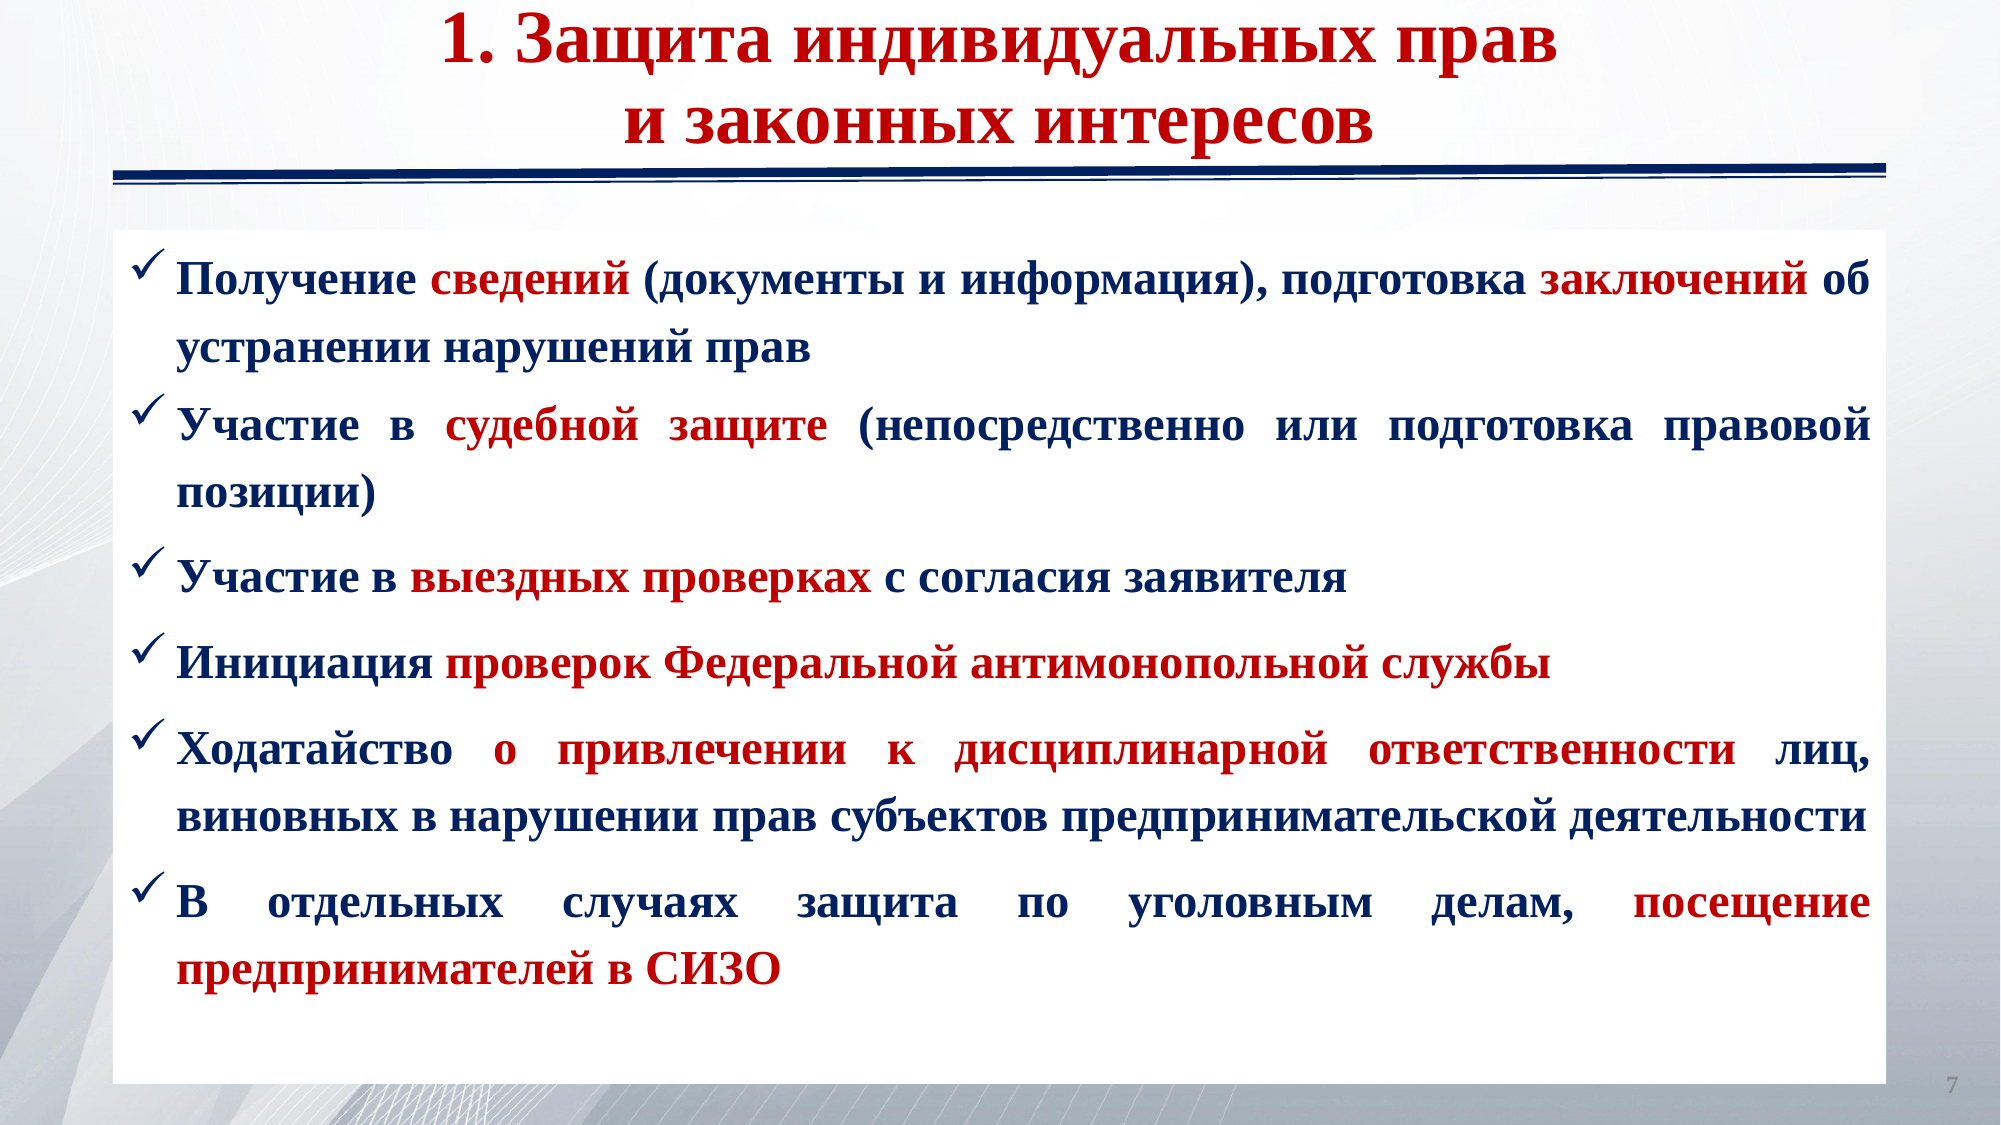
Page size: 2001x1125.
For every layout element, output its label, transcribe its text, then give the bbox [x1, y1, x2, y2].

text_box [112, 176, 1887, 184]
text_box 1. Защита индивидуальных прав и законных интересов [112, 0, 1887, 167]
text_box Получение сведений (документы и информация), подготовка заключений об устранении нарушений прав Участие в судебной защите (непосредственно или подготовка правовой позиции) Участие в выездных проверках с согласия заявителя Инициация проверок Федеральной антимонопольной службы Ходатайство о привлечении к дисциплинарной ответственности лиц, виновных в нарушении прав субъектов предпринимательской деятельности В отдельных случаях защита по уголовным делам, посещение предпринимателей в СИЗО [112, 229, 1887, 1084]
picture [0, 0, 2001, 1125]
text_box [112, 167, 1887, 176]
slide_number 7 [1523, 1054, 1974, 1114]
